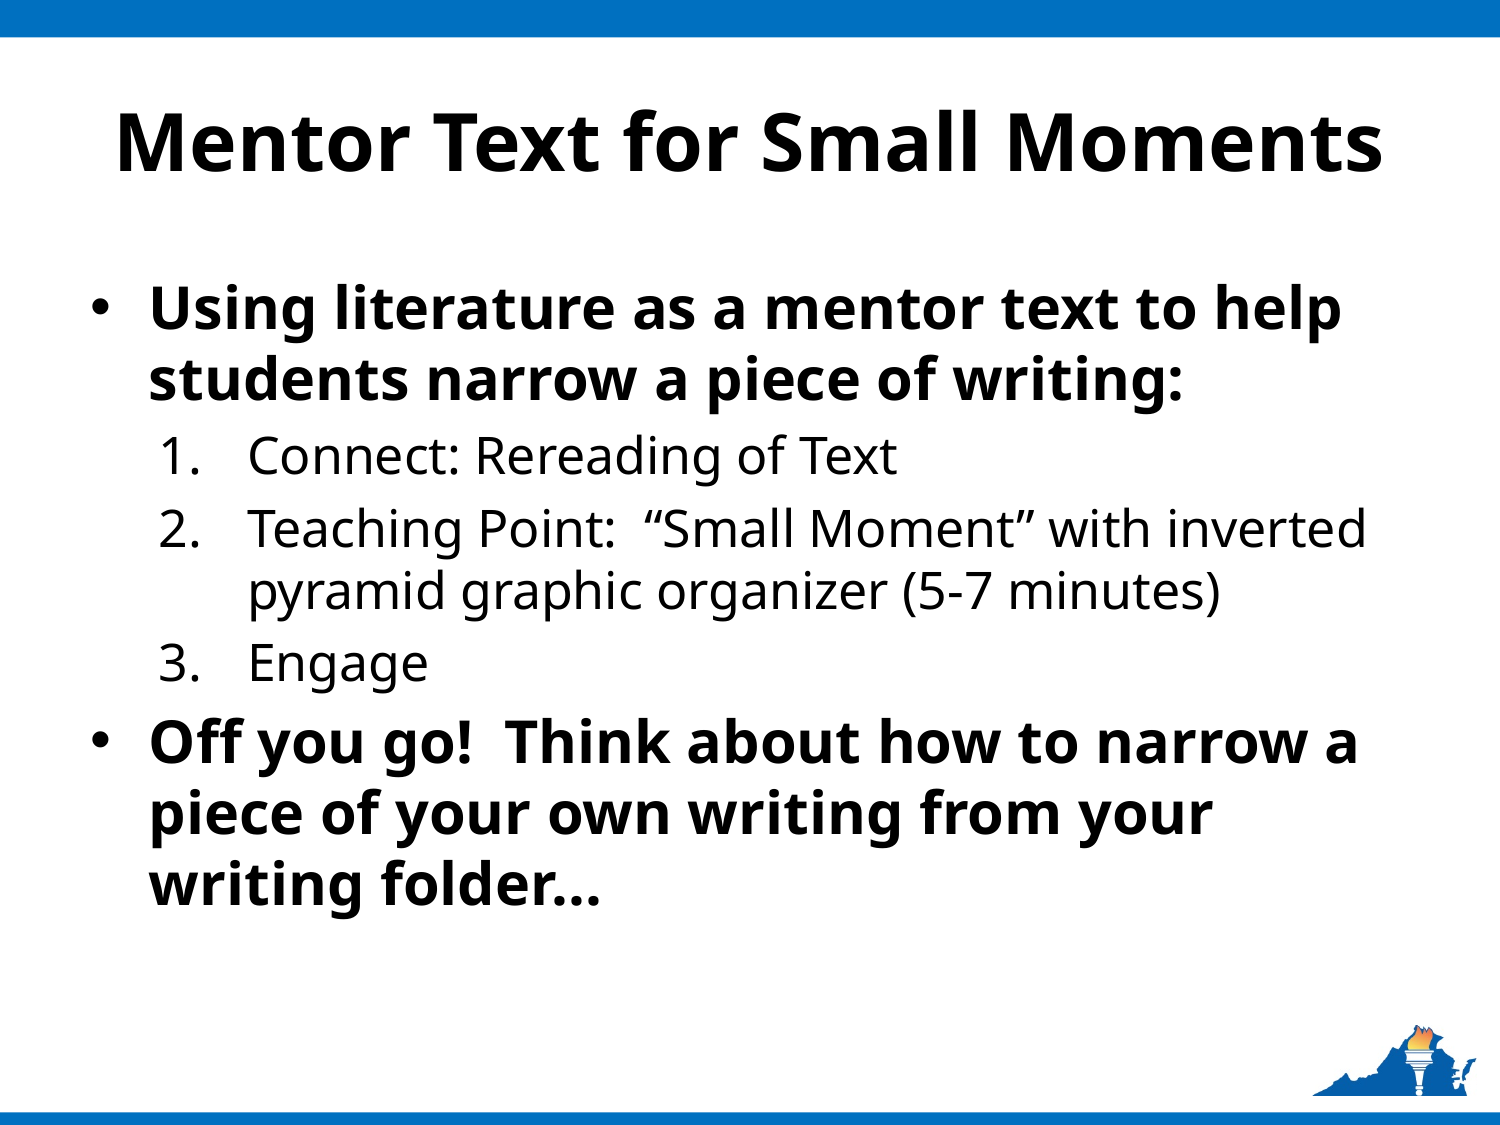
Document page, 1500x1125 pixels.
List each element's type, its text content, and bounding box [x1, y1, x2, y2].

list Using literature as a mentor text to help students narrow a piece of writing: Connect: Rereading of Text Teaching Point: “Small Moment” with inverted pyramid graphic organizer (5-7 minutes) Engage Off you go! Think about how to narrow a piece of your own writing from your writing folder... [75, 262, 1425, 1005]
picture [1312, 1025, 1477, 1096]
title Mentor Text for Small Moments [75, 45, 1425, 233]
